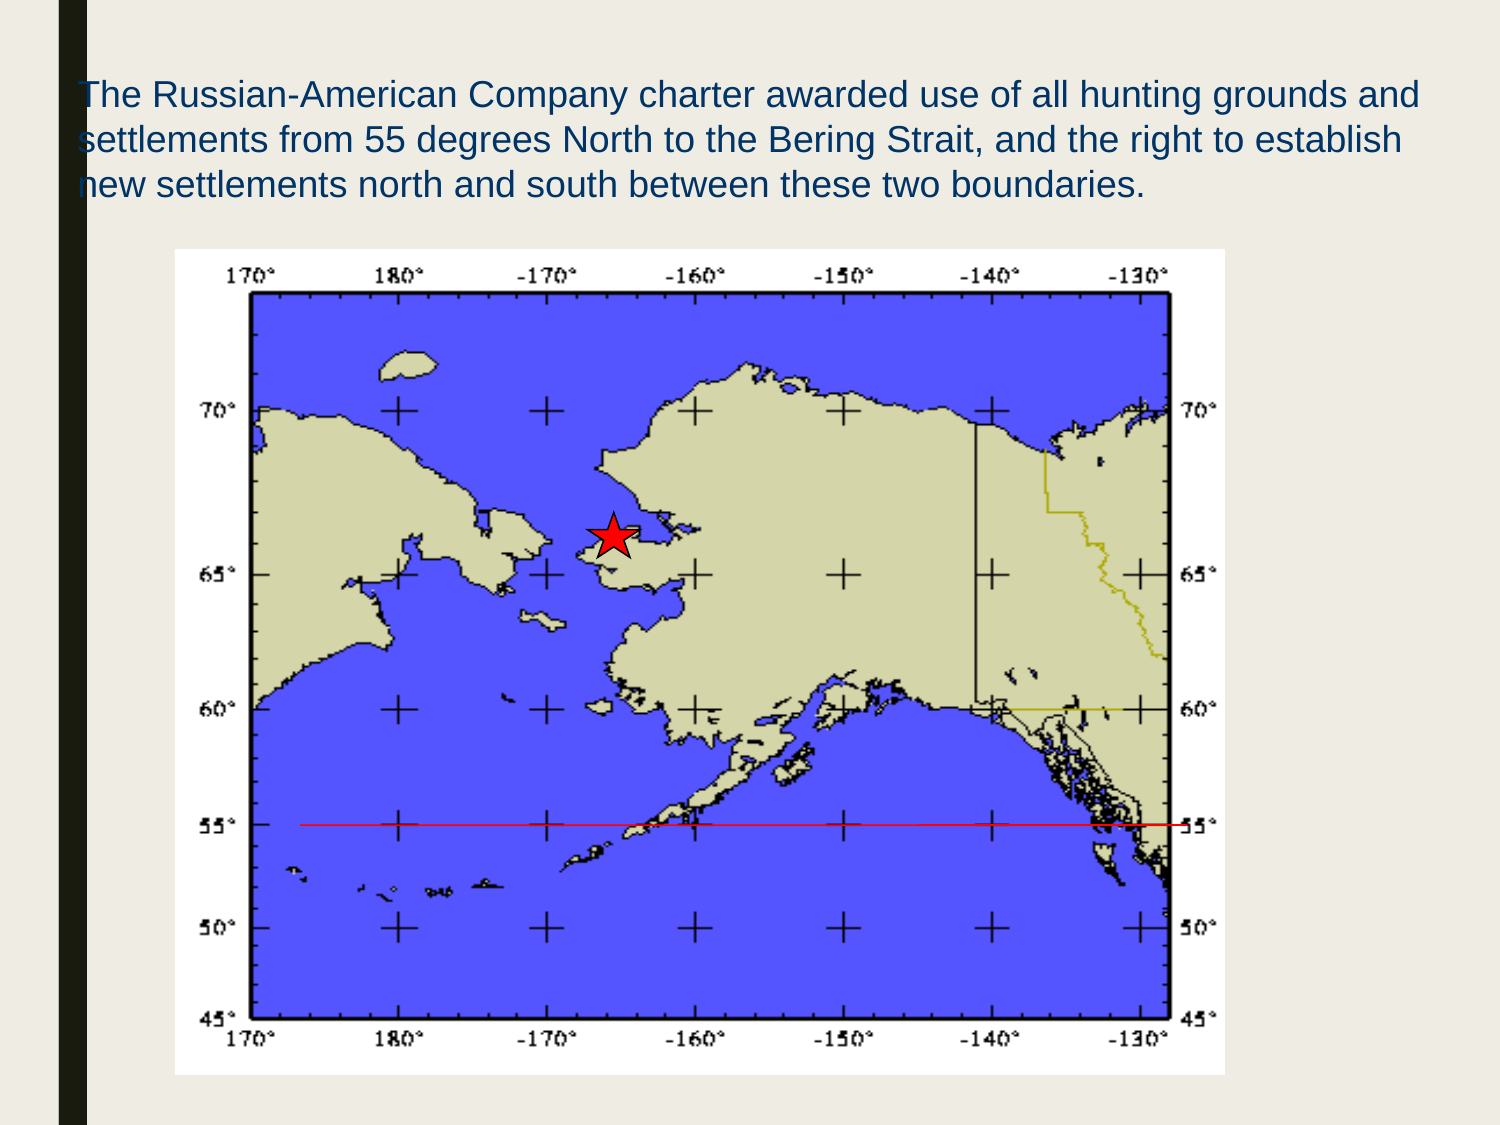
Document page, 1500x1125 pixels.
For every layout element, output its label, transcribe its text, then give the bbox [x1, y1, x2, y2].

text_box The Russian-American Company charter awarded use of all hunting grounds and settlements from 55 degrees North to the Bering Strait, and the right to establish new settlements north and south between these two boundaries. [62, 62, 1438, 213]
picture [174, 249, 1225, 1075]
